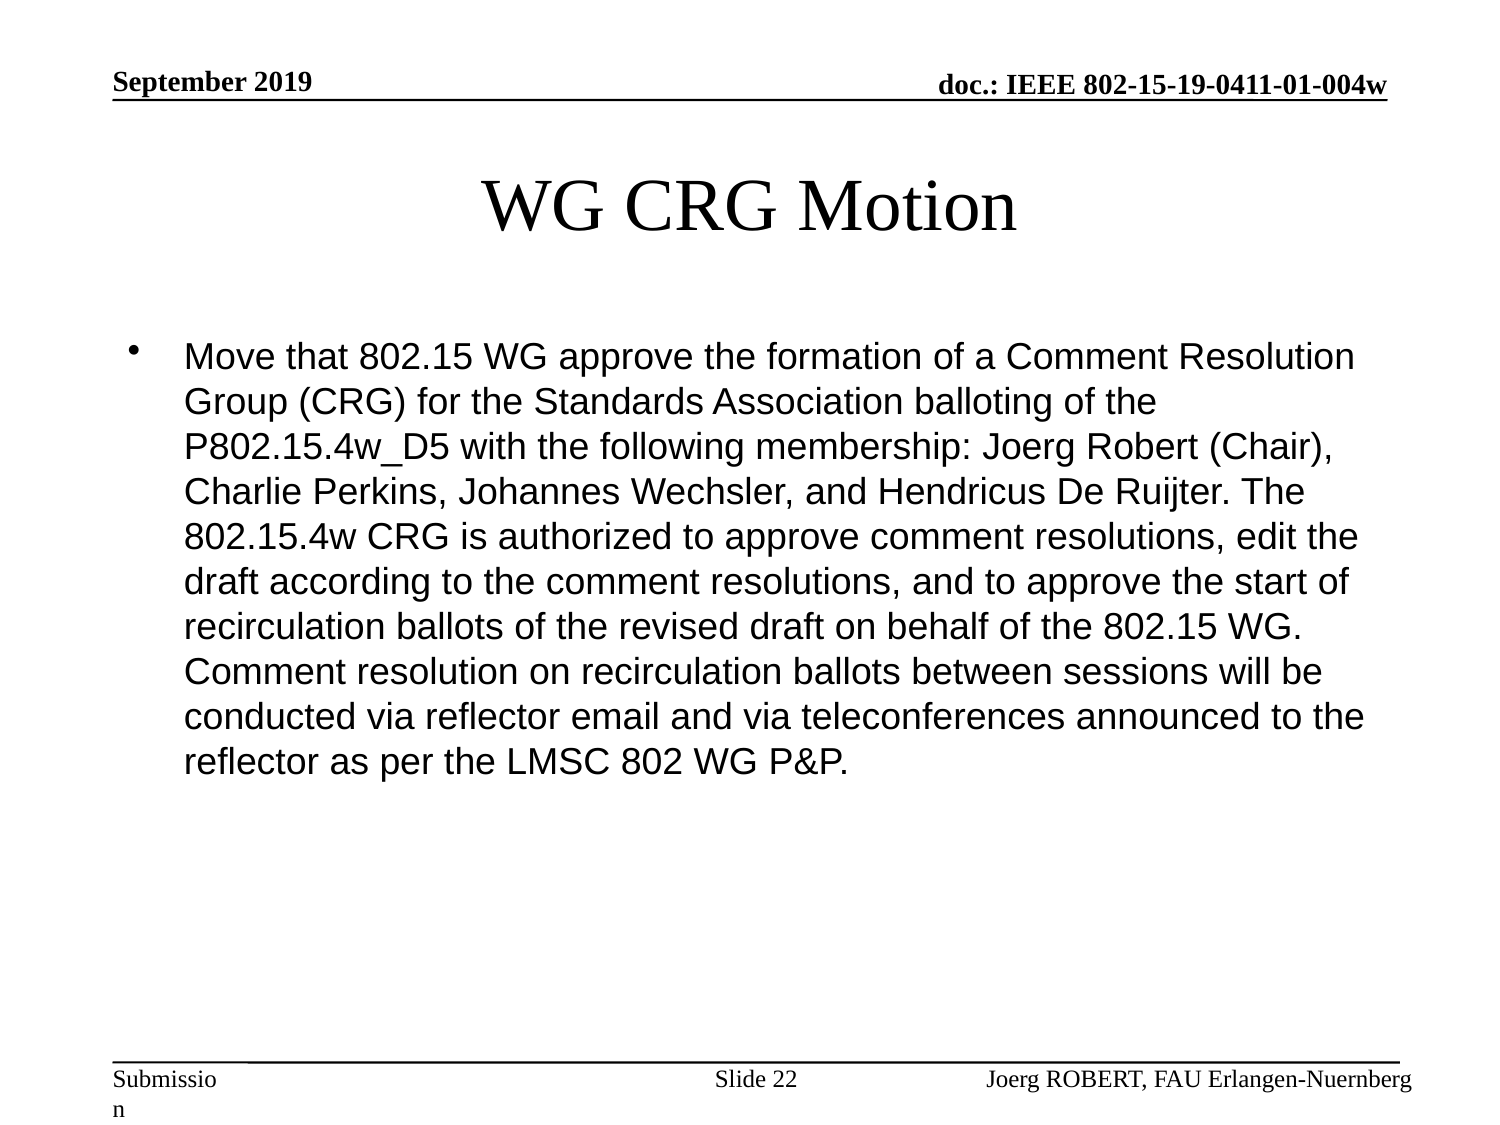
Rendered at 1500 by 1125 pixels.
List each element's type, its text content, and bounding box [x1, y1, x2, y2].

list Move that 802.15 WG approve the formation of a Comment Resolution Group (CRG) for the Standards Association balloting of the P802.15.4w_D5 with the following membership: Joerg Robert (Chair), Charlie Perkins, Johannes Wechsler, and Hendricus De Ruijter. The 802.15.4w CRG is authorized to approve comment resolutions, edit the draft according to the comment resolutions, and to approve the start of recirculation ballots of the revised draft on behalf of the 802.15 WG. Comment resolution on recirculation ballots between sessions will be conducted via reflector email and via teleconferences announced to the reflector as per the LMSC 802 WG P&P. [112, 324, 1388, 1000]
footer Joerg ROBERT, FAU Erlangen-Nuernberg [900, 1062, 1413, 1093]
title WG CRG Motion [112, 112, 1388, 288]
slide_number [112, 62, 375, 98]
slide_number Slide 22 [712, 1062, 800, 1093]
